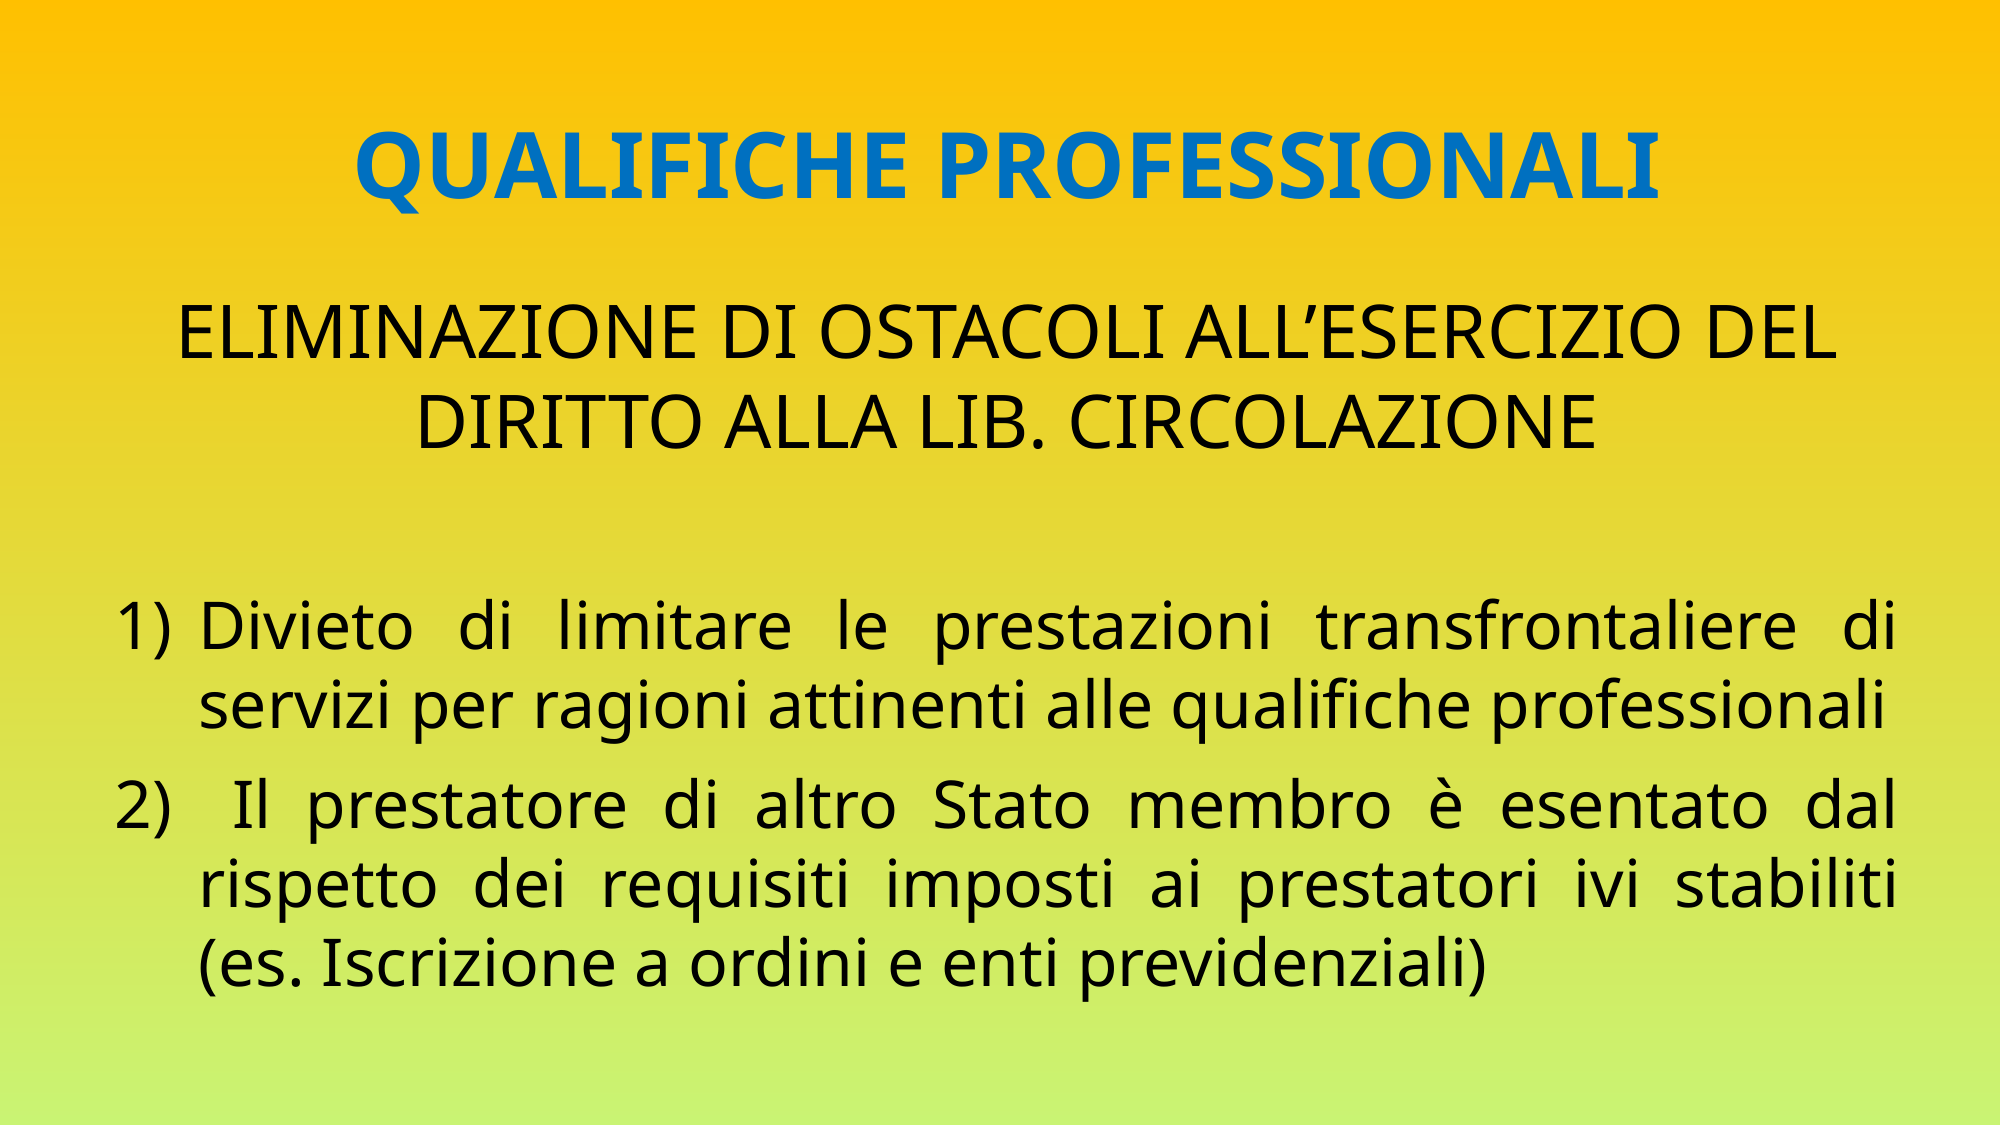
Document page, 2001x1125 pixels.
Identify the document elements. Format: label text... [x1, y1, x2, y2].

title QUALIFICHE PROFESSIONALI [61, 59, 1955, 278]
list ELIMINAZIONE DI OSTACOLI ALL’ESERCIZIO DEL DIRITTO ALLA LIB. CIRCOLAZIONE Divieto di limitare le prestazioni transfrontaliere di servizi per ragioni attinenti alle qualifiche professionali Il prestatore di altro Stato membro è esentato dal rispetto dei requisiti imposti ai prestatori ivi stabiliti (es. Iscrizione a ordini e enti previdenziali) [99, 277, 1916, 1087]
